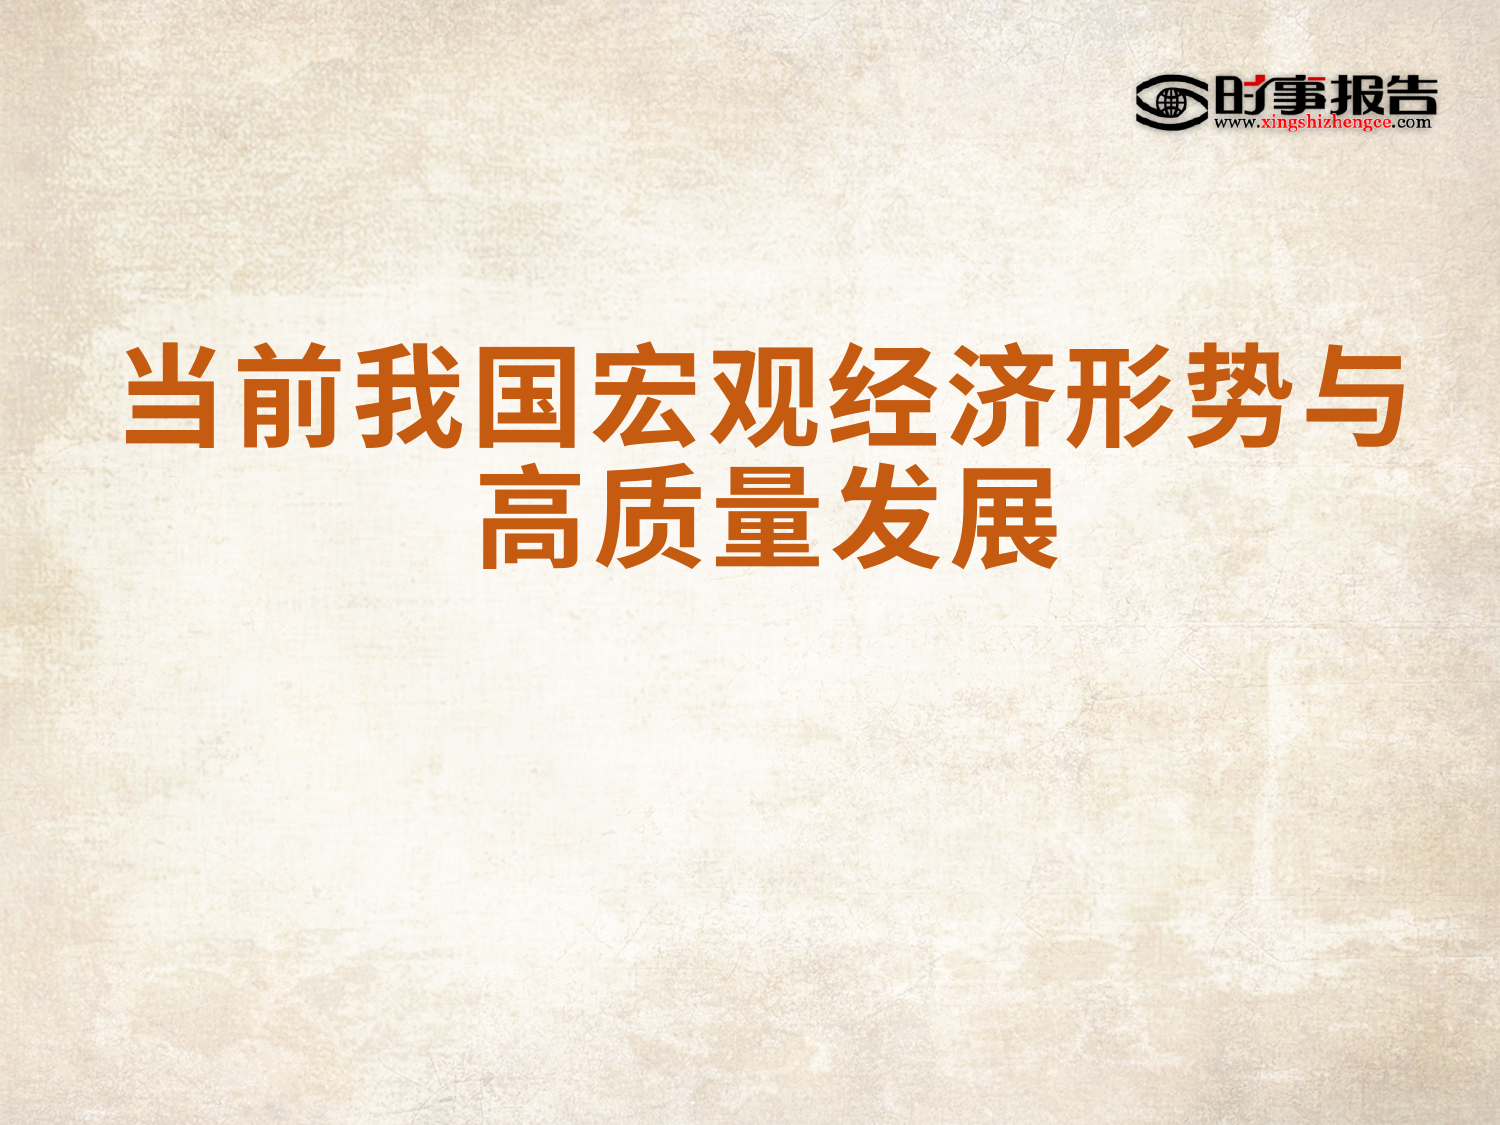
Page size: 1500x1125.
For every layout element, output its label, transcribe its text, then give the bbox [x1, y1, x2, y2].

picture [1135, 67, 1443, 139]
title 当前我国宏观经济形势与高质量发展 [78, 460, 1458, 592]
